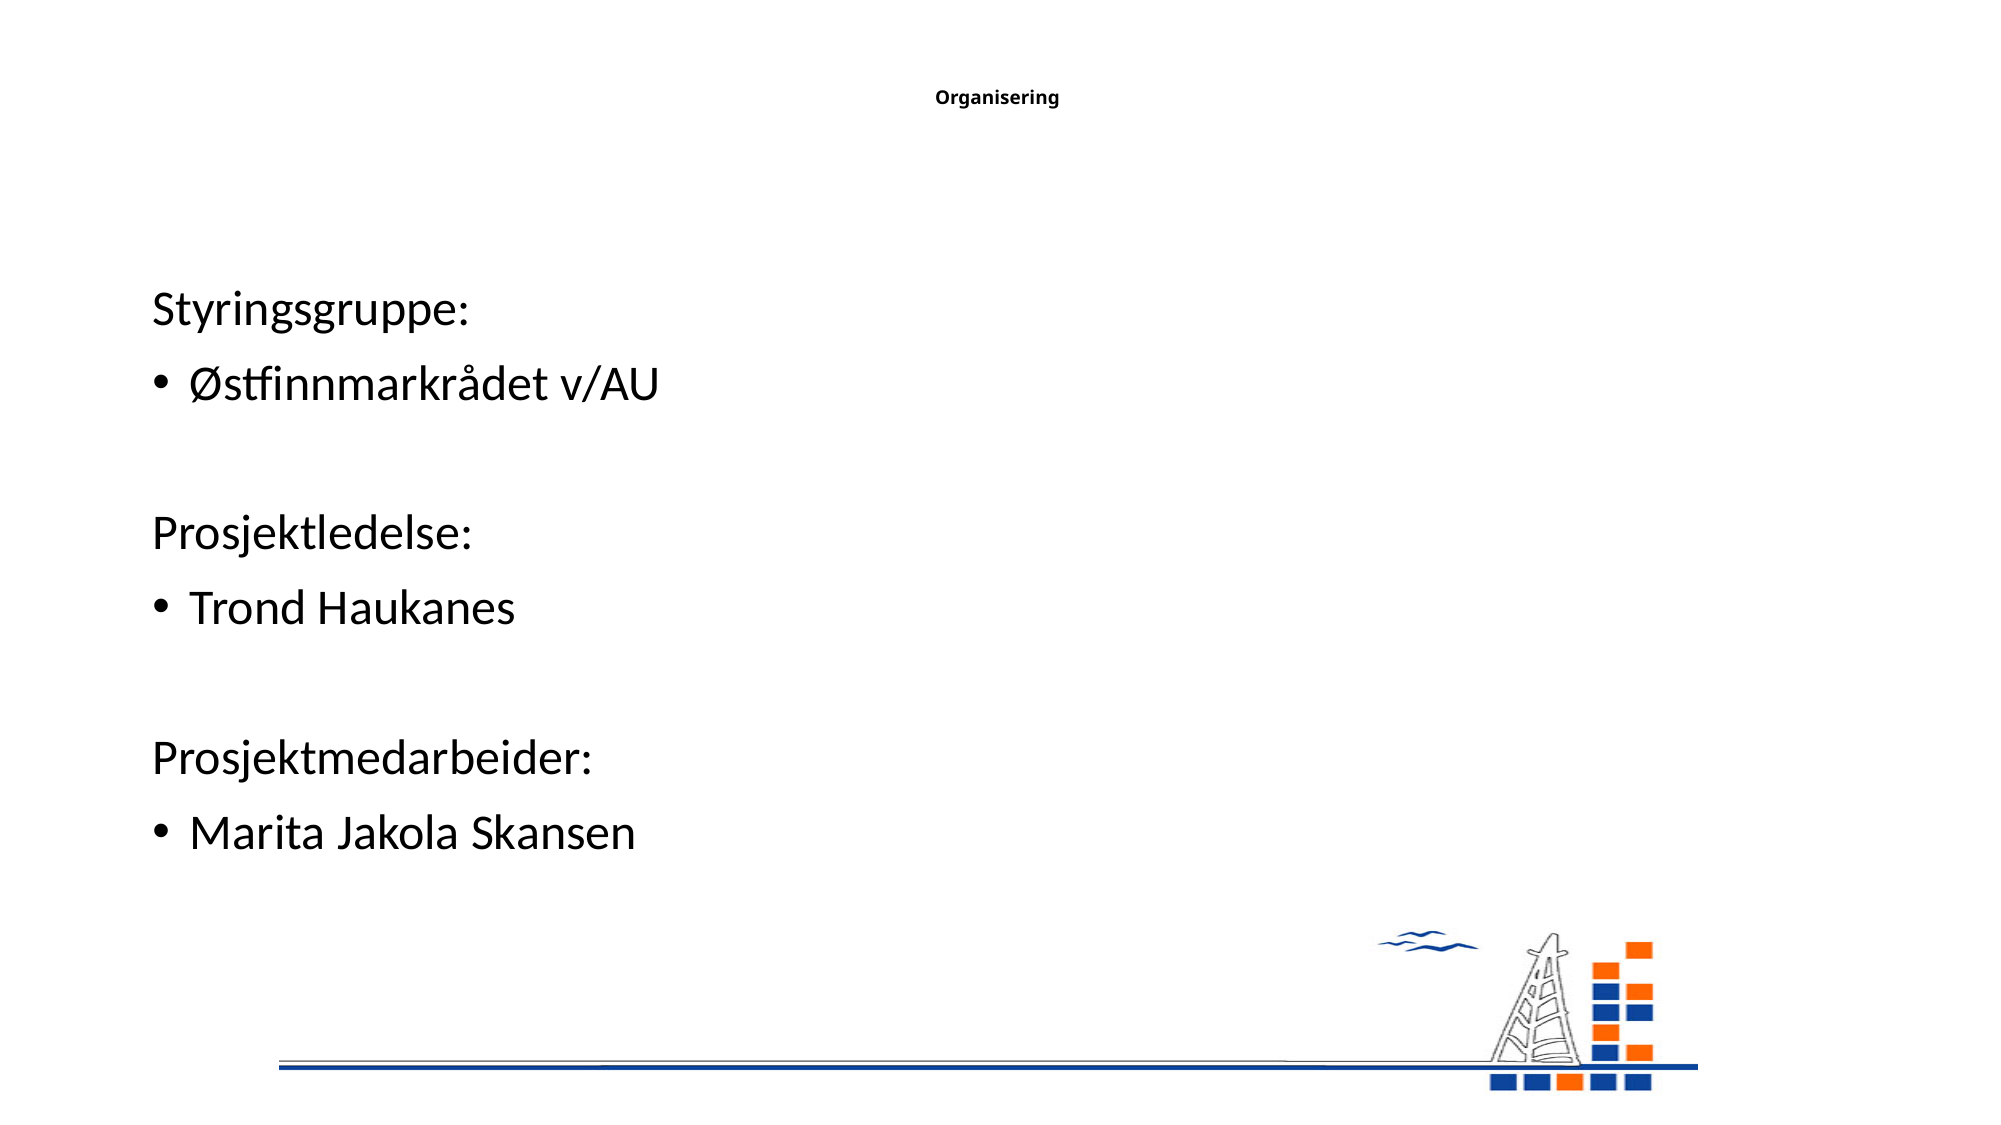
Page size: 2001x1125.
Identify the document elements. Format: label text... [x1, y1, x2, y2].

picture [279, 904, 1698, 1120]
title Organisering [137, 59, 1863, 158]
list Styringsgruppe: Østfinnmarkrådet v/AU Prosjektledelse: Trond Haukanes Prosjektmedarbeider: Marita Jakola Skansen [137, 193, 1863, 1014]
